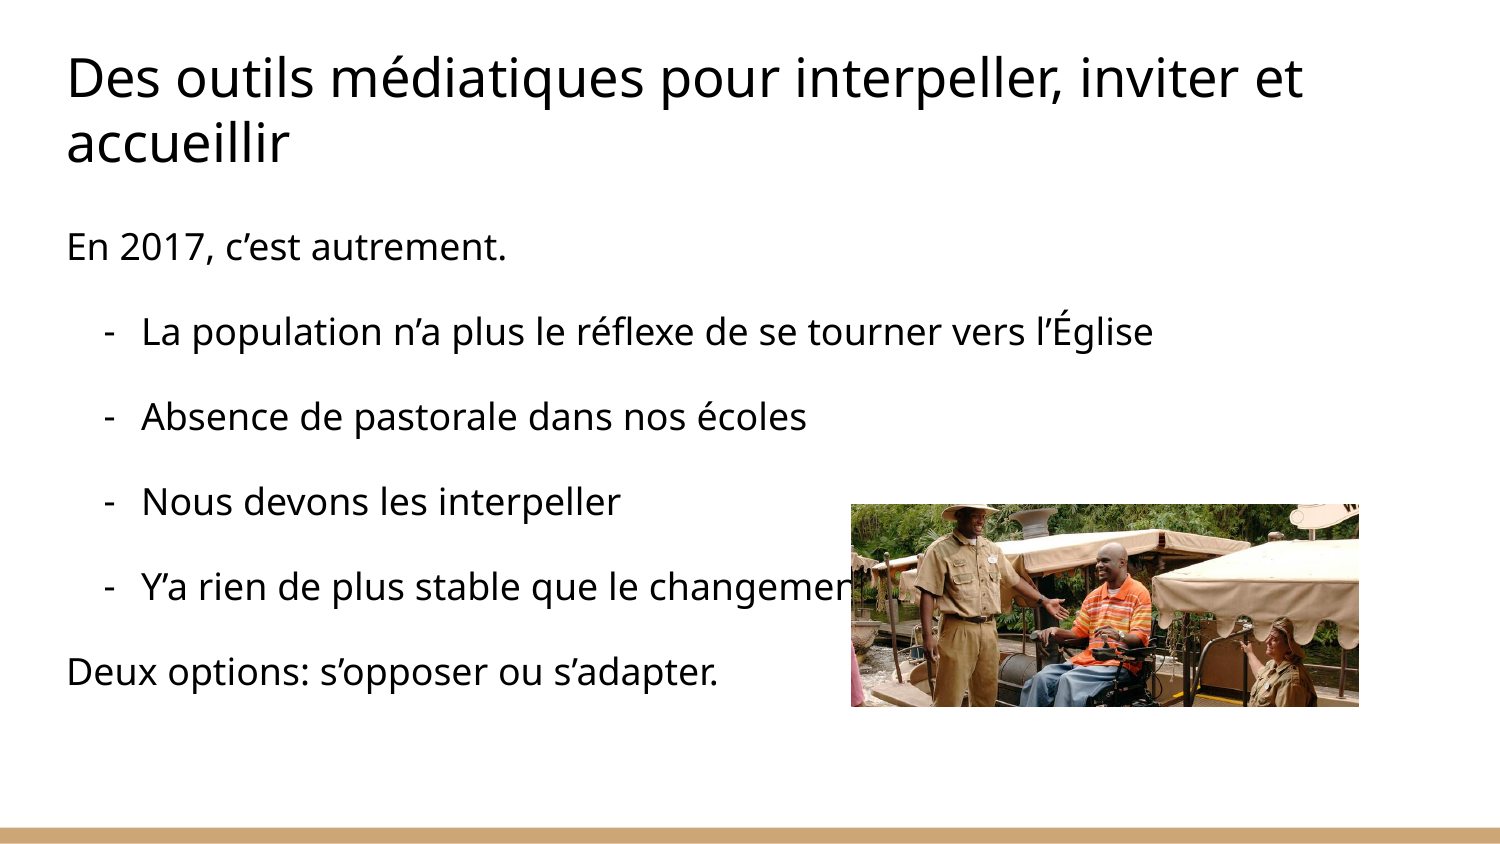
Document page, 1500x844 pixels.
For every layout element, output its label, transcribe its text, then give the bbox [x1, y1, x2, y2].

title Des outils médiatiques pour interpeller, inviter et accueillir [51, 51, 1449, 189]
list En 2017, c’est autrement. La population n’a plus le réflexe de se tourner vers l’Église Absence de pastorale dans nos écoles Nous devons les interpeller Y’a rien de plus stable que le changement. Deux options: s’opposer ou s’adapter. [51, 200, 1449, 732]
picture [851, 504, 1359, 708]
